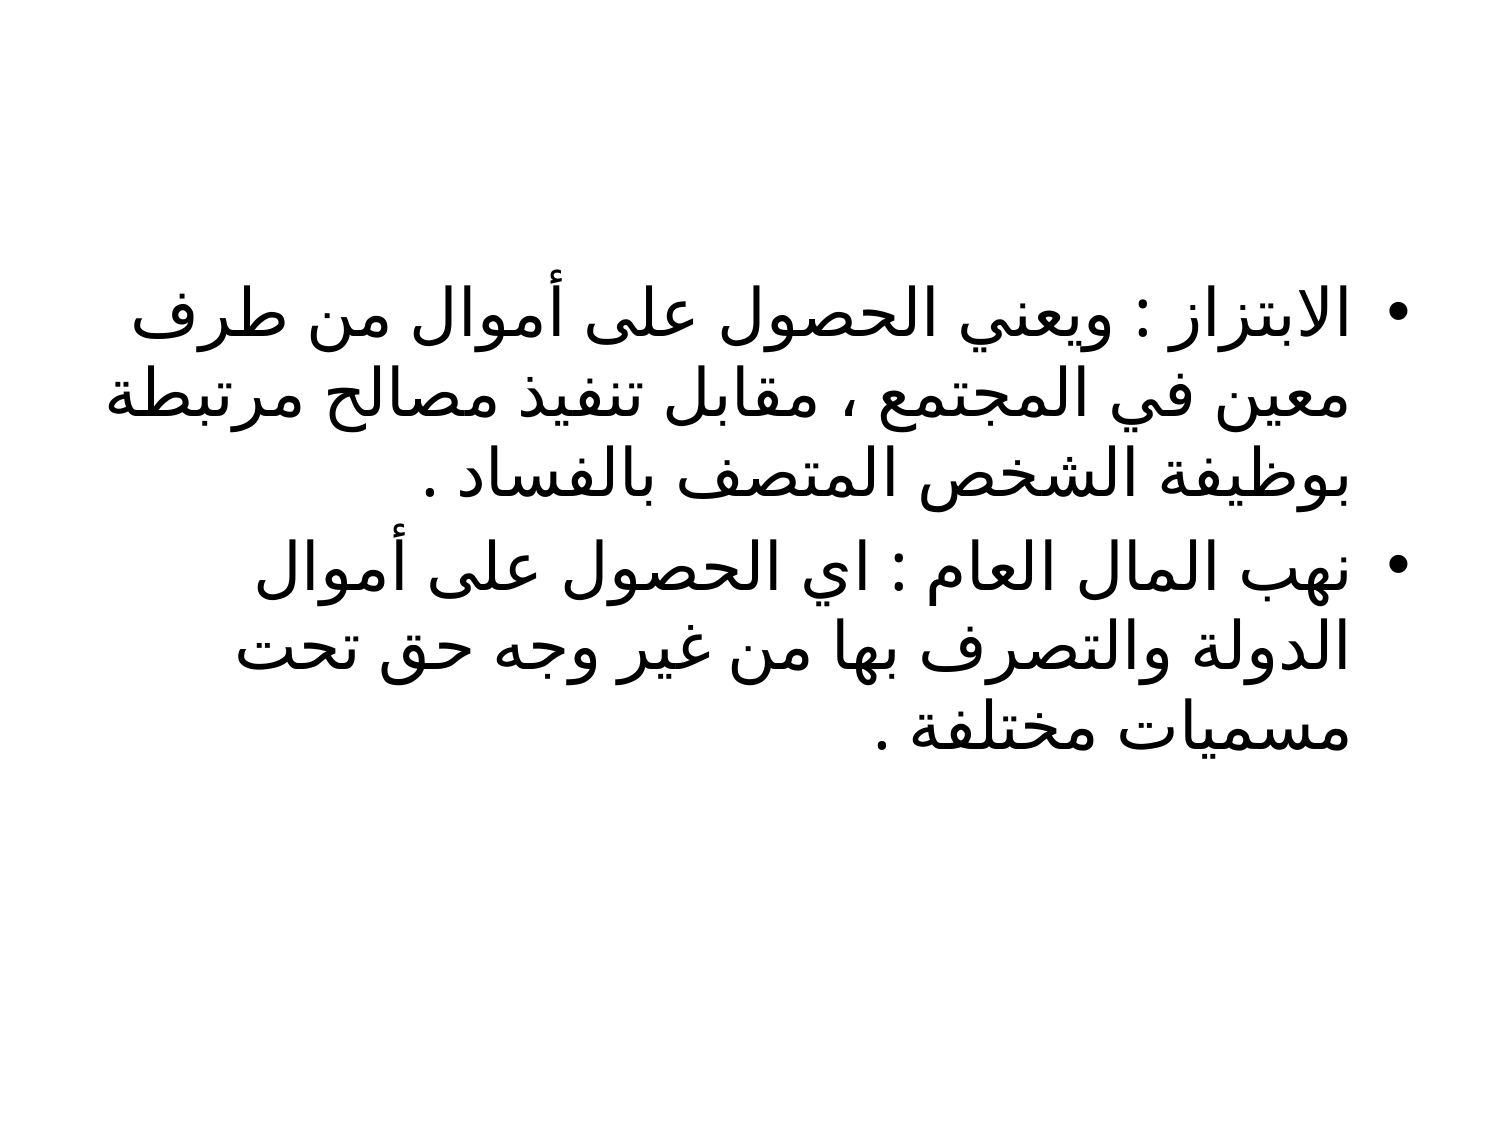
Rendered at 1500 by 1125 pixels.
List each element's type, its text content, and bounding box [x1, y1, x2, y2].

list الابتزاز : ويعني الحصول على أموال من طرف معين في المجتمع ، مقابل تنفيذ مصالح مرتبطة بوظيفة الشخص المتصف بالفساد . نهب المال العام : اي الحصول على أموال الدولة والتصرف بها من غير وجه حق تحت مسميات مختلفة . [75, 262, 1425, 1005]
